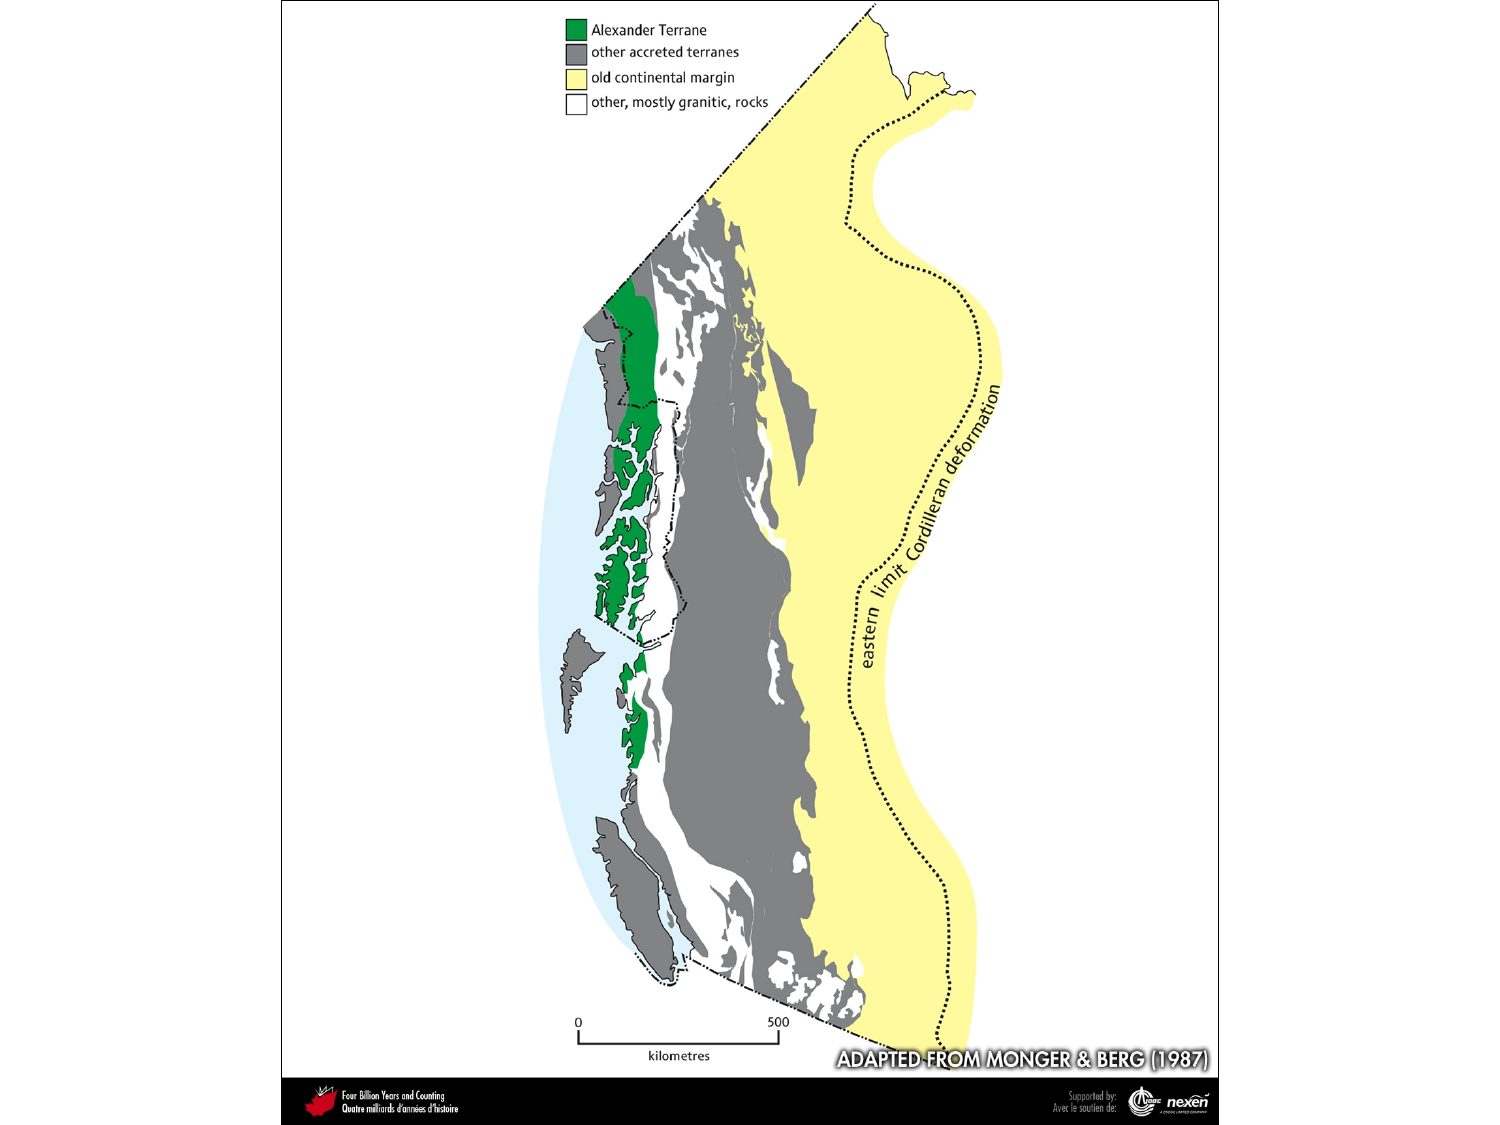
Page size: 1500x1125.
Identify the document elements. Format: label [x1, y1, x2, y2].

picture [281, 0, 1219, 1125]
